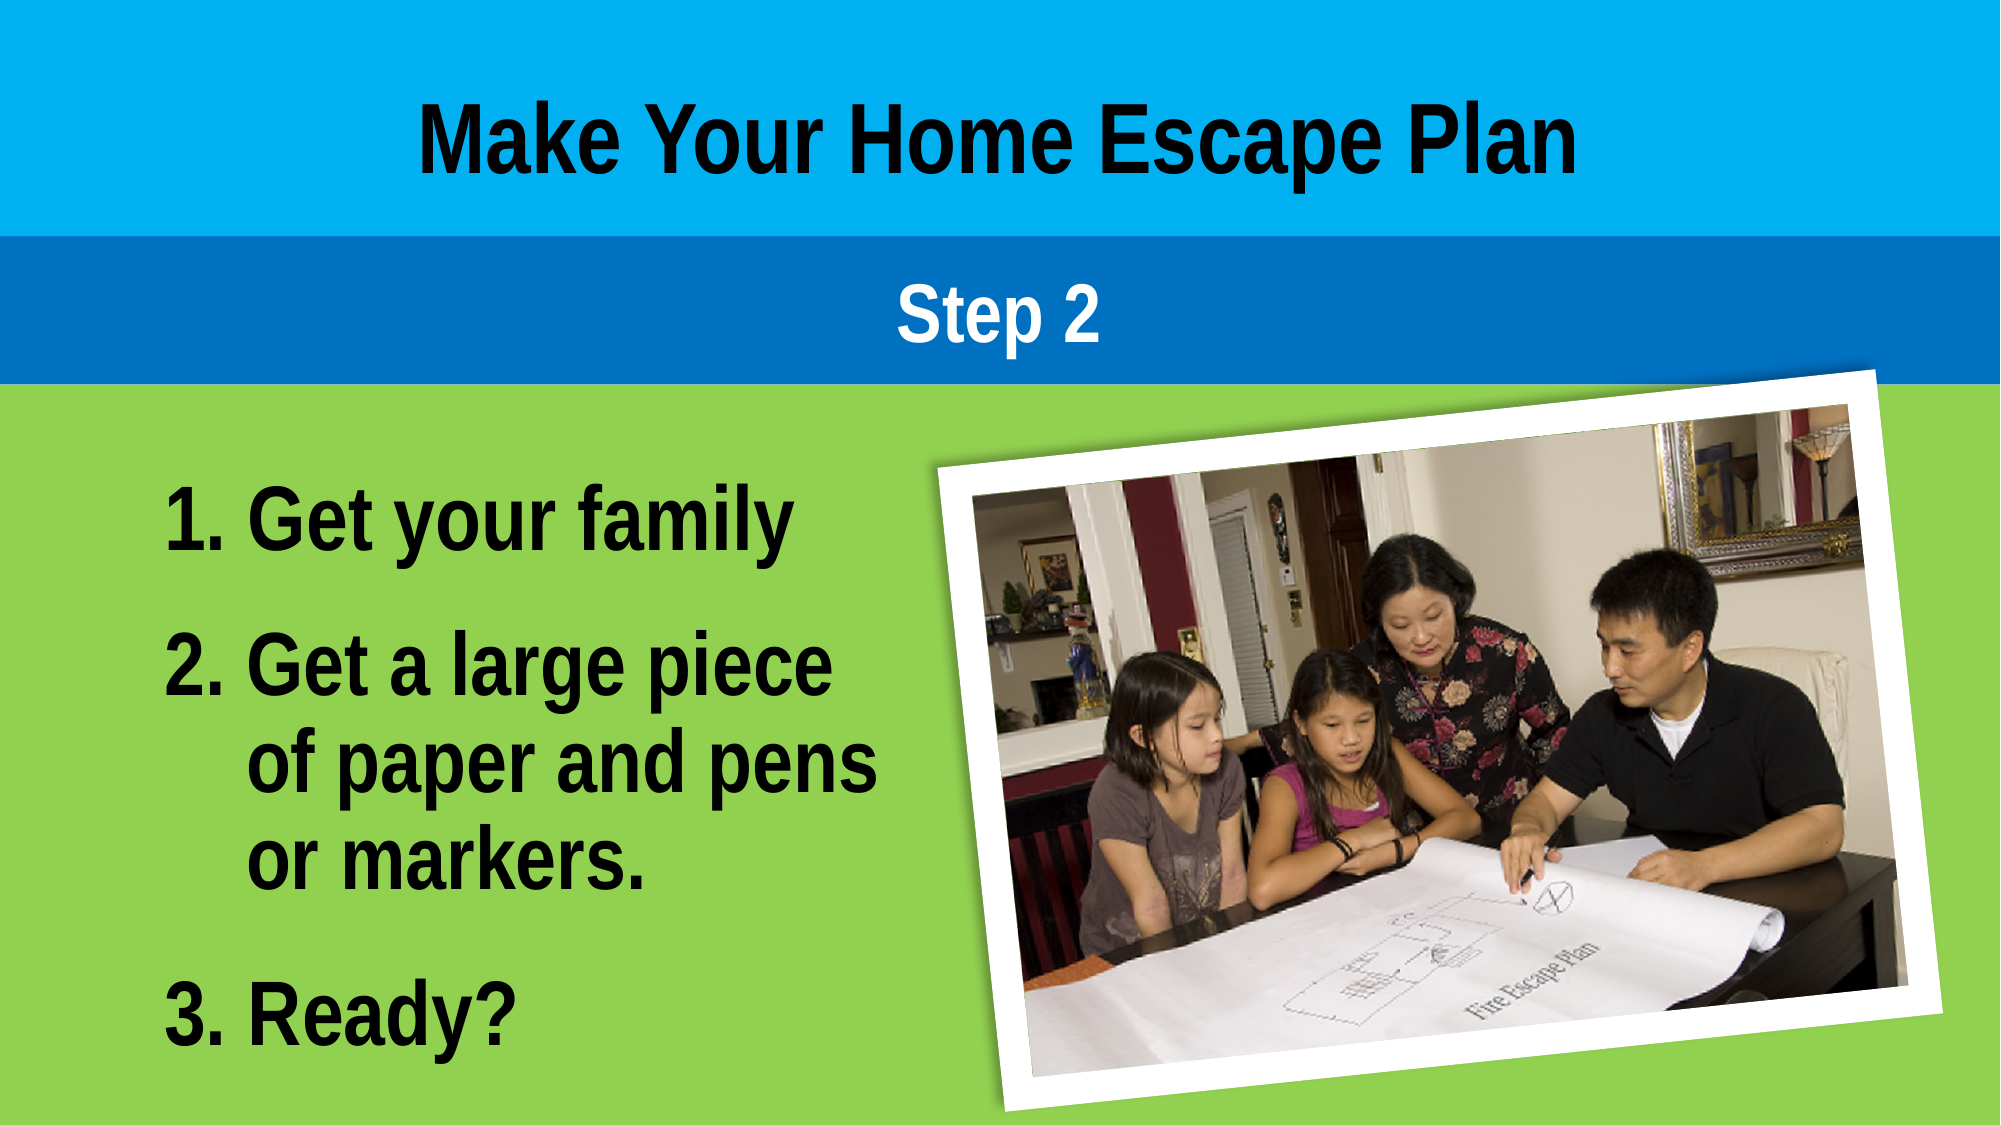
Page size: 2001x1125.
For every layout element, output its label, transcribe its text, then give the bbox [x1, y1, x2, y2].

text_box Make Your Home Escape Plan [2, 65, 1996, 211]
text_box [0, 237, 2000, 385]
text_box Step 2 [47, 263, 1950, 369]
text_box 1. Get your family [149, 463, 881, 595]
text_box [0, 385, 2000, 1125]
text_box 2. Get a large piece of paper and pens or markers. [149, 610, 932, 932]
text_box 3. Ready? [149, 959, 881, 1125]
text_box [0, 0, 2000, 237]
picture [973, 405, 1908, 1077]
